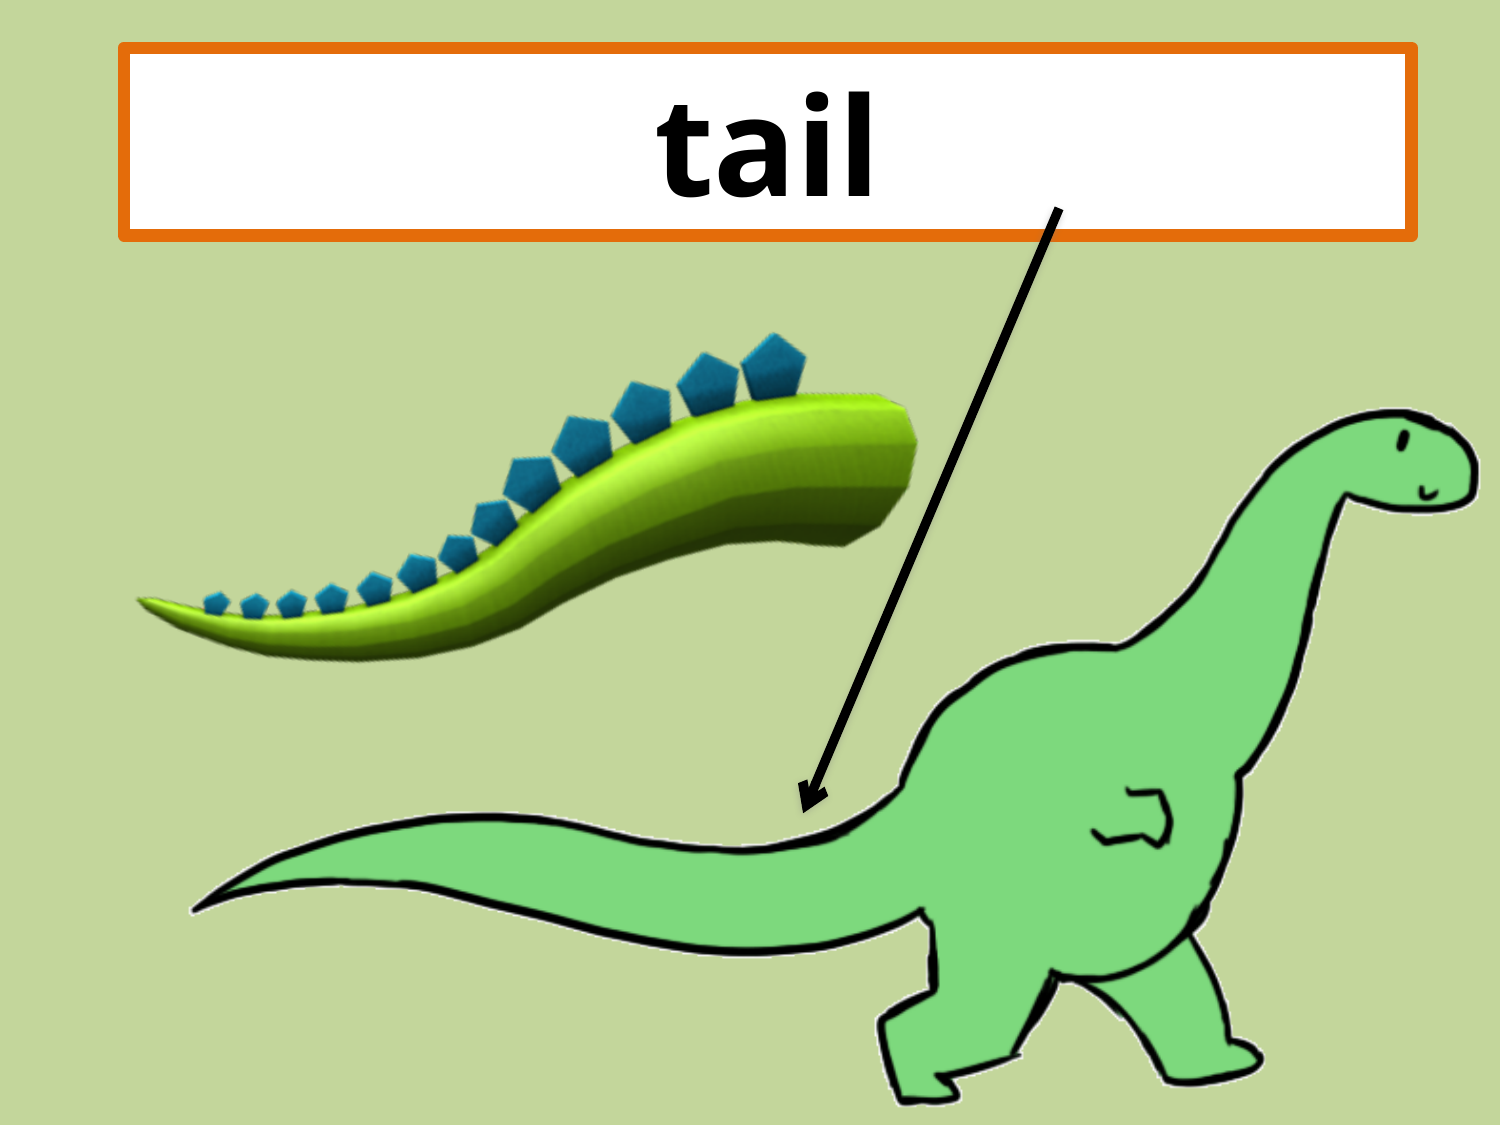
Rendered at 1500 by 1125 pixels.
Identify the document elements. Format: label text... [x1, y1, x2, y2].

title tail [123, 47, 272, 236]
title tail [657, 47, 1412, 236]
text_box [1023, 208, 1060, 814]
picture [3, 0, 1500, 1125]
